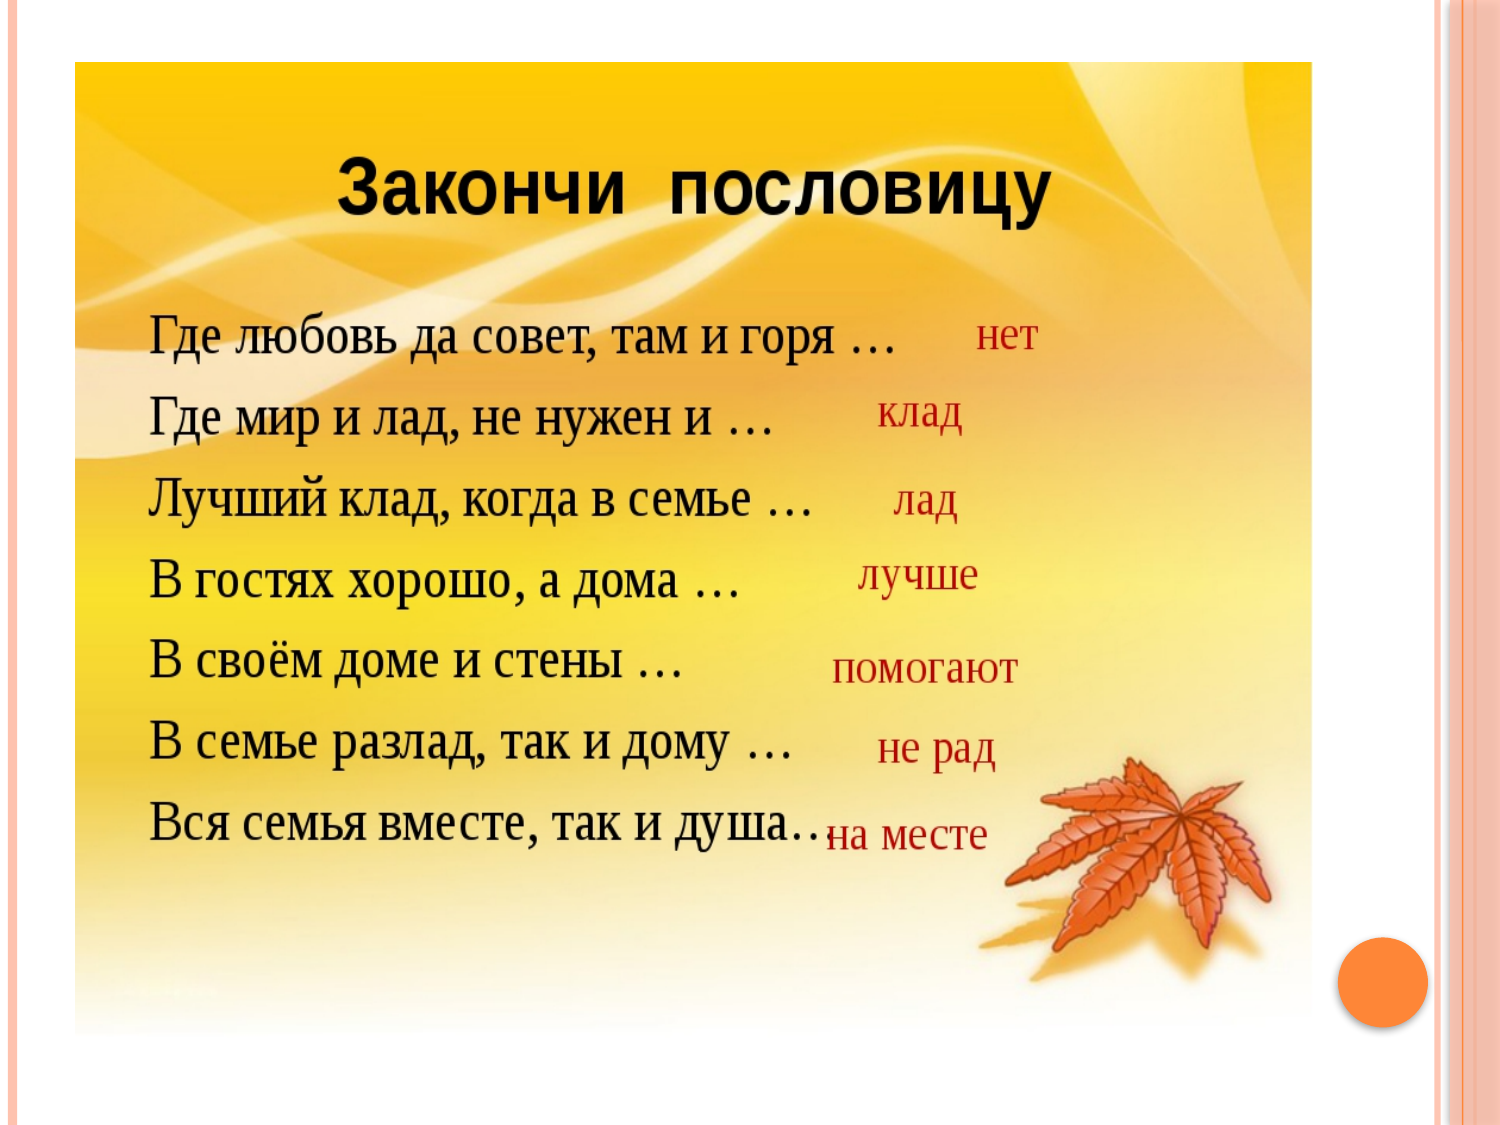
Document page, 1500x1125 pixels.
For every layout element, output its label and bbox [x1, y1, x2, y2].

picture [74, 61, 1313, 1038]
